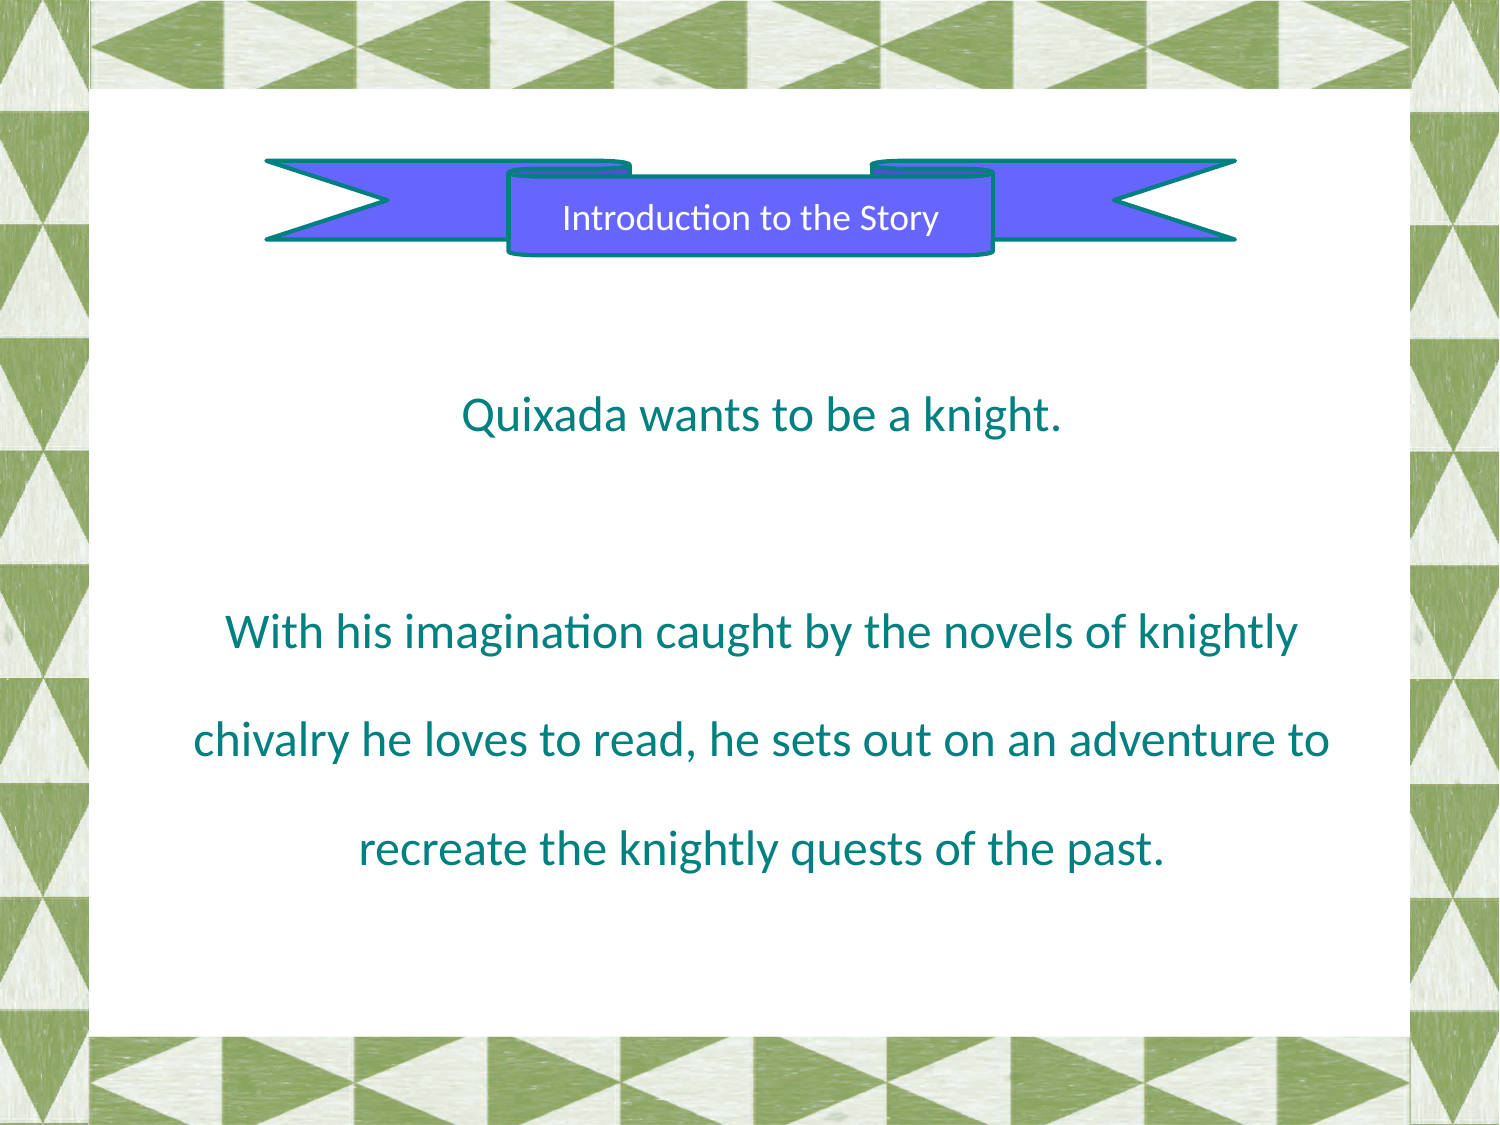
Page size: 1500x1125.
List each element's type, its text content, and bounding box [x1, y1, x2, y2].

text_box Quixada wants to be a knight. With his imagination caught by the novels of knightly chivalry he loves to read, he sets out on an adventure to recreate the knightly quests of the past. [798, 326, 1365, 991]
picture [90, 0, 1499, 1125]
text_box Introduction to the Story [800, 158, 1238, 258]
text_box Quixada wants to be a knight. With his imagination caught by the novels of knightly chivalry he loves to read, he sets out on an adventure to recreate the knightly quests of the past. [159, 326, 701, 991]
text_box Introduction to the Story [264, 158, 701, 258]
picture [0, 0, 89, 1125]
